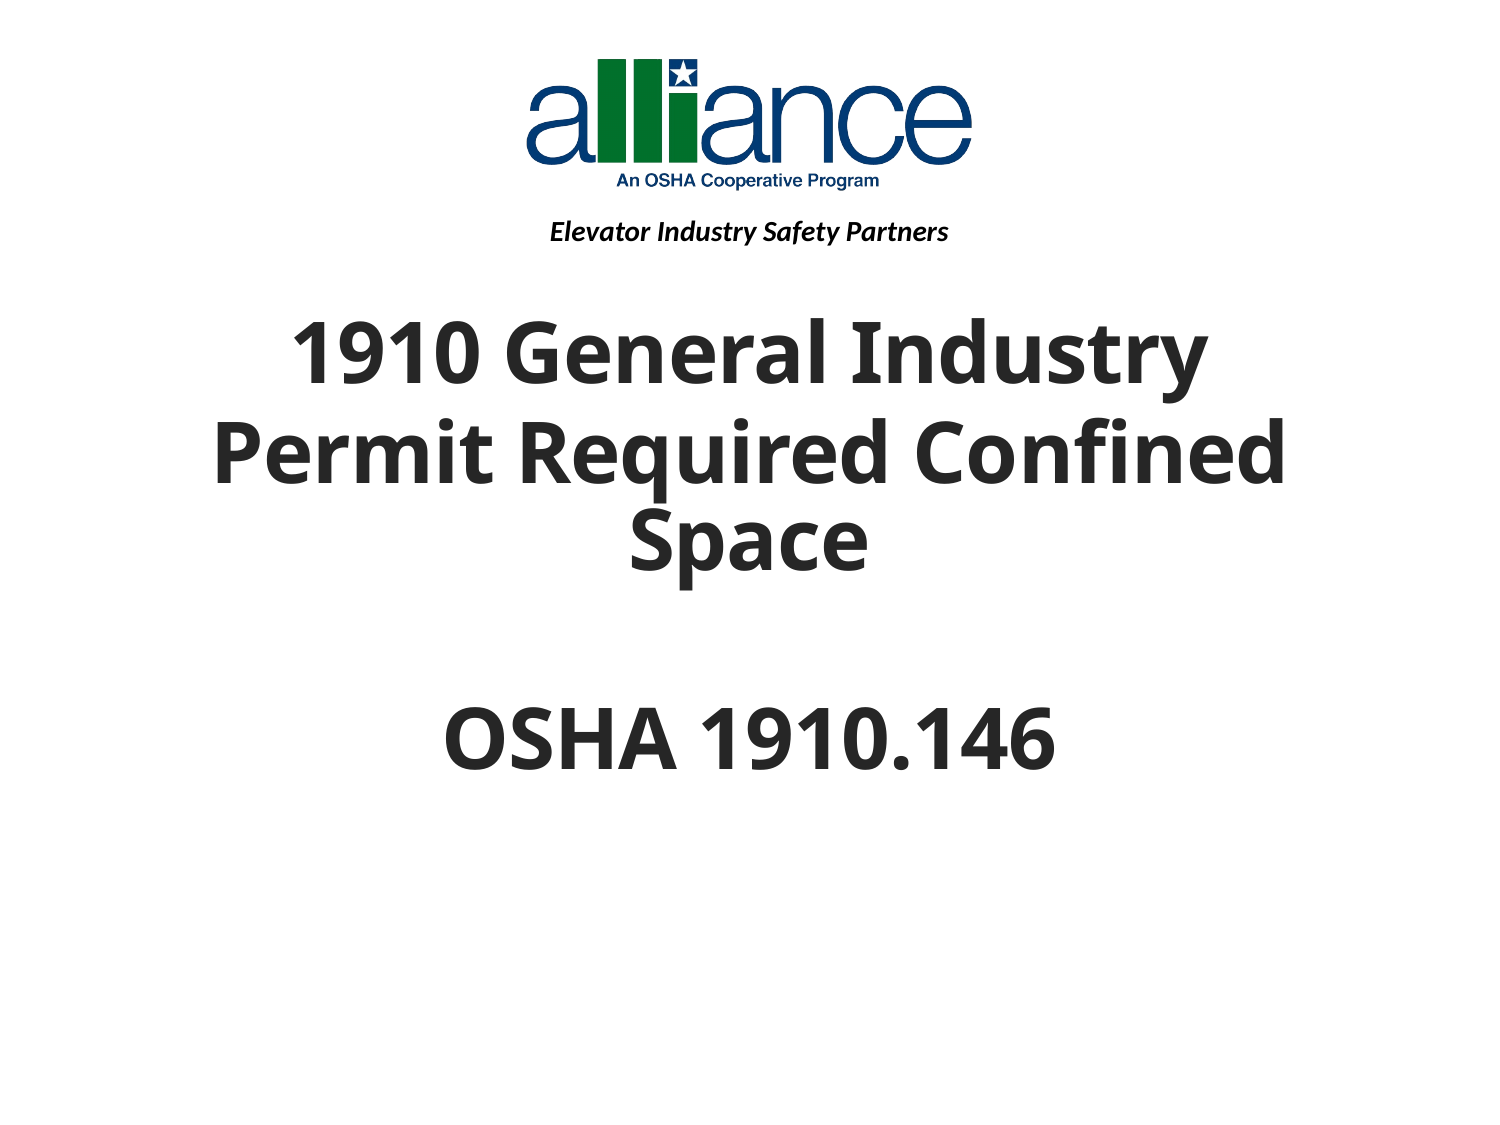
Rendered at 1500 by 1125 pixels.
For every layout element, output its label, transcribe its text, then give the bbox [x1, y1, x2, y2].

picture [511, 42, 989, 206]
text_box 1910 General Industry Permit Required Confined Space OSHA 1910.146 [78, 306, 1421, 827]
text_box Elevator Industry Safety Partners [535, 214, 964, 255]
